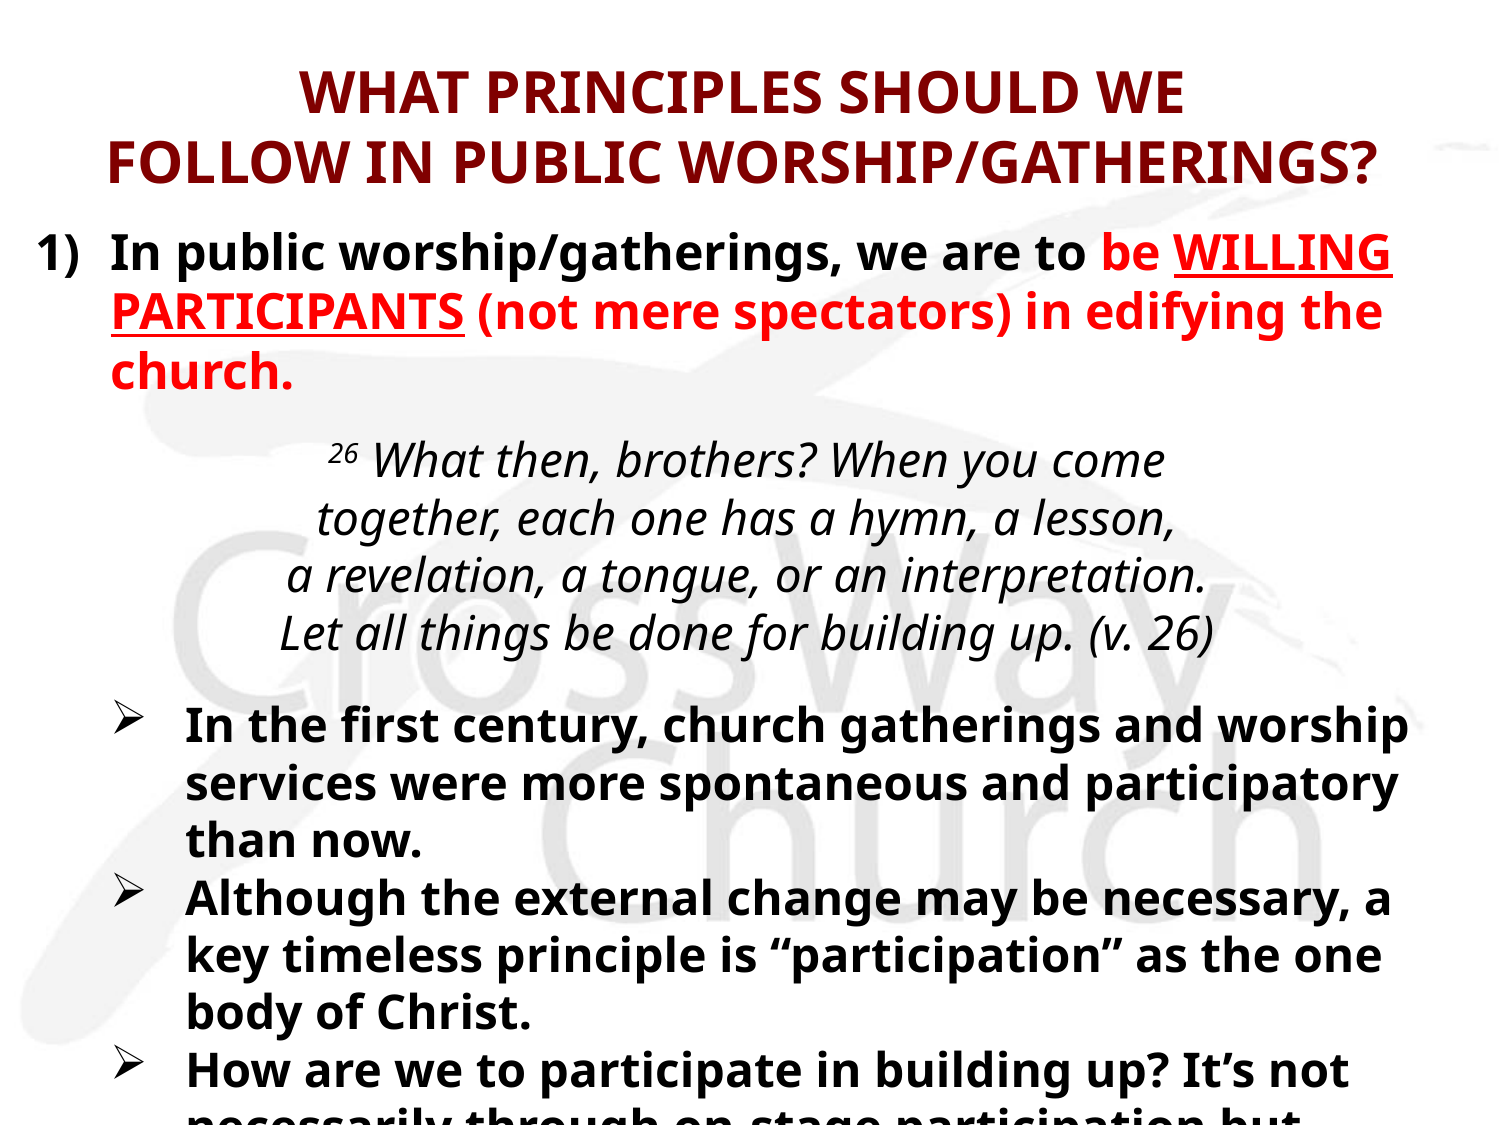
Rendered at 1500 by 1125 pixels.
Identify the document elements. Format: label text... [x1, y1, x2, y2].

title WHAT PRINCIPLES SHOULD WE FOLLOW IN PUBLIC WORSHIP/GATHERINGS? [37, 50, 1463, 200]
list 1) In public worship/gatherings, we are to be WILLING PARTICIPANTS (not mere spectators) in edifying the church. 26 What then, brothers? When you come together, each one has a hymn, a lesson, a revelation, a tongue, or an interpretation. Let all things be done for building up. (v. 26) In the first century, church gatherings and worship services were more spontaneous and participatory than now. Although the external change may be necessary, a key timeless principle is “participation” as the one body of Christ. How are we to participate in building up? It’s not necessarily through on-stage participation but through willing readiness. [19, 212, 1475, 1125]
picture [0, 0, 1500, 1125]
